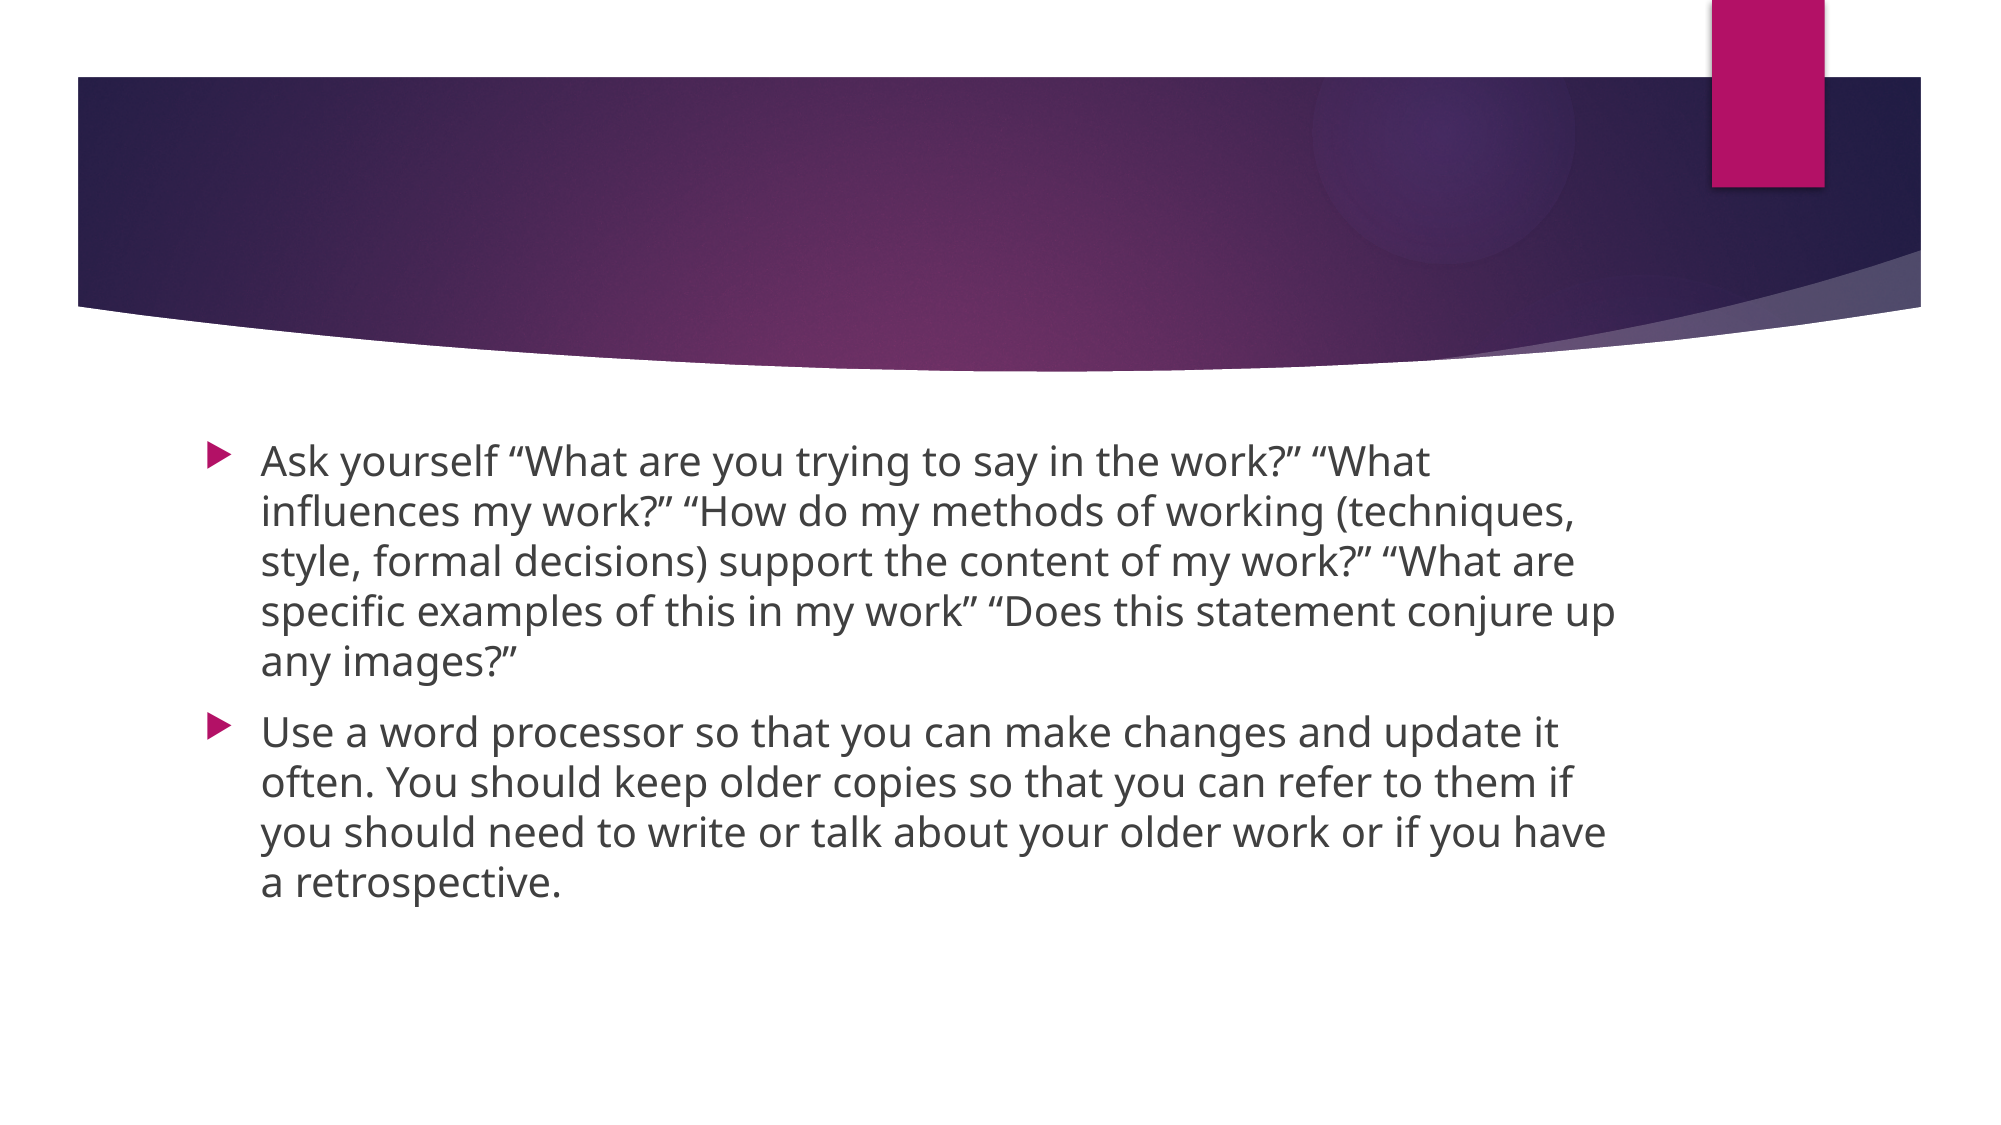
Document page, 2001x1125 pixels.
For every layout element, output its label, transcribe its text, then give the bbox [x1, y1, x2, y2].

list Ask yourself “What are you trying to say in the work?” “What influences my work?” “How do my methods of working (techniques, style, formal decisions) support the content of my work?” “What are specific examples of this in my work” “Does this statement conjure up any images?” Use a word processor so that you can make changes and update it often. You should keep older copies so that you can refer to them if you should need to write or talk about your older work or if you have a retrospective. [189, 427, 1638, 988]
